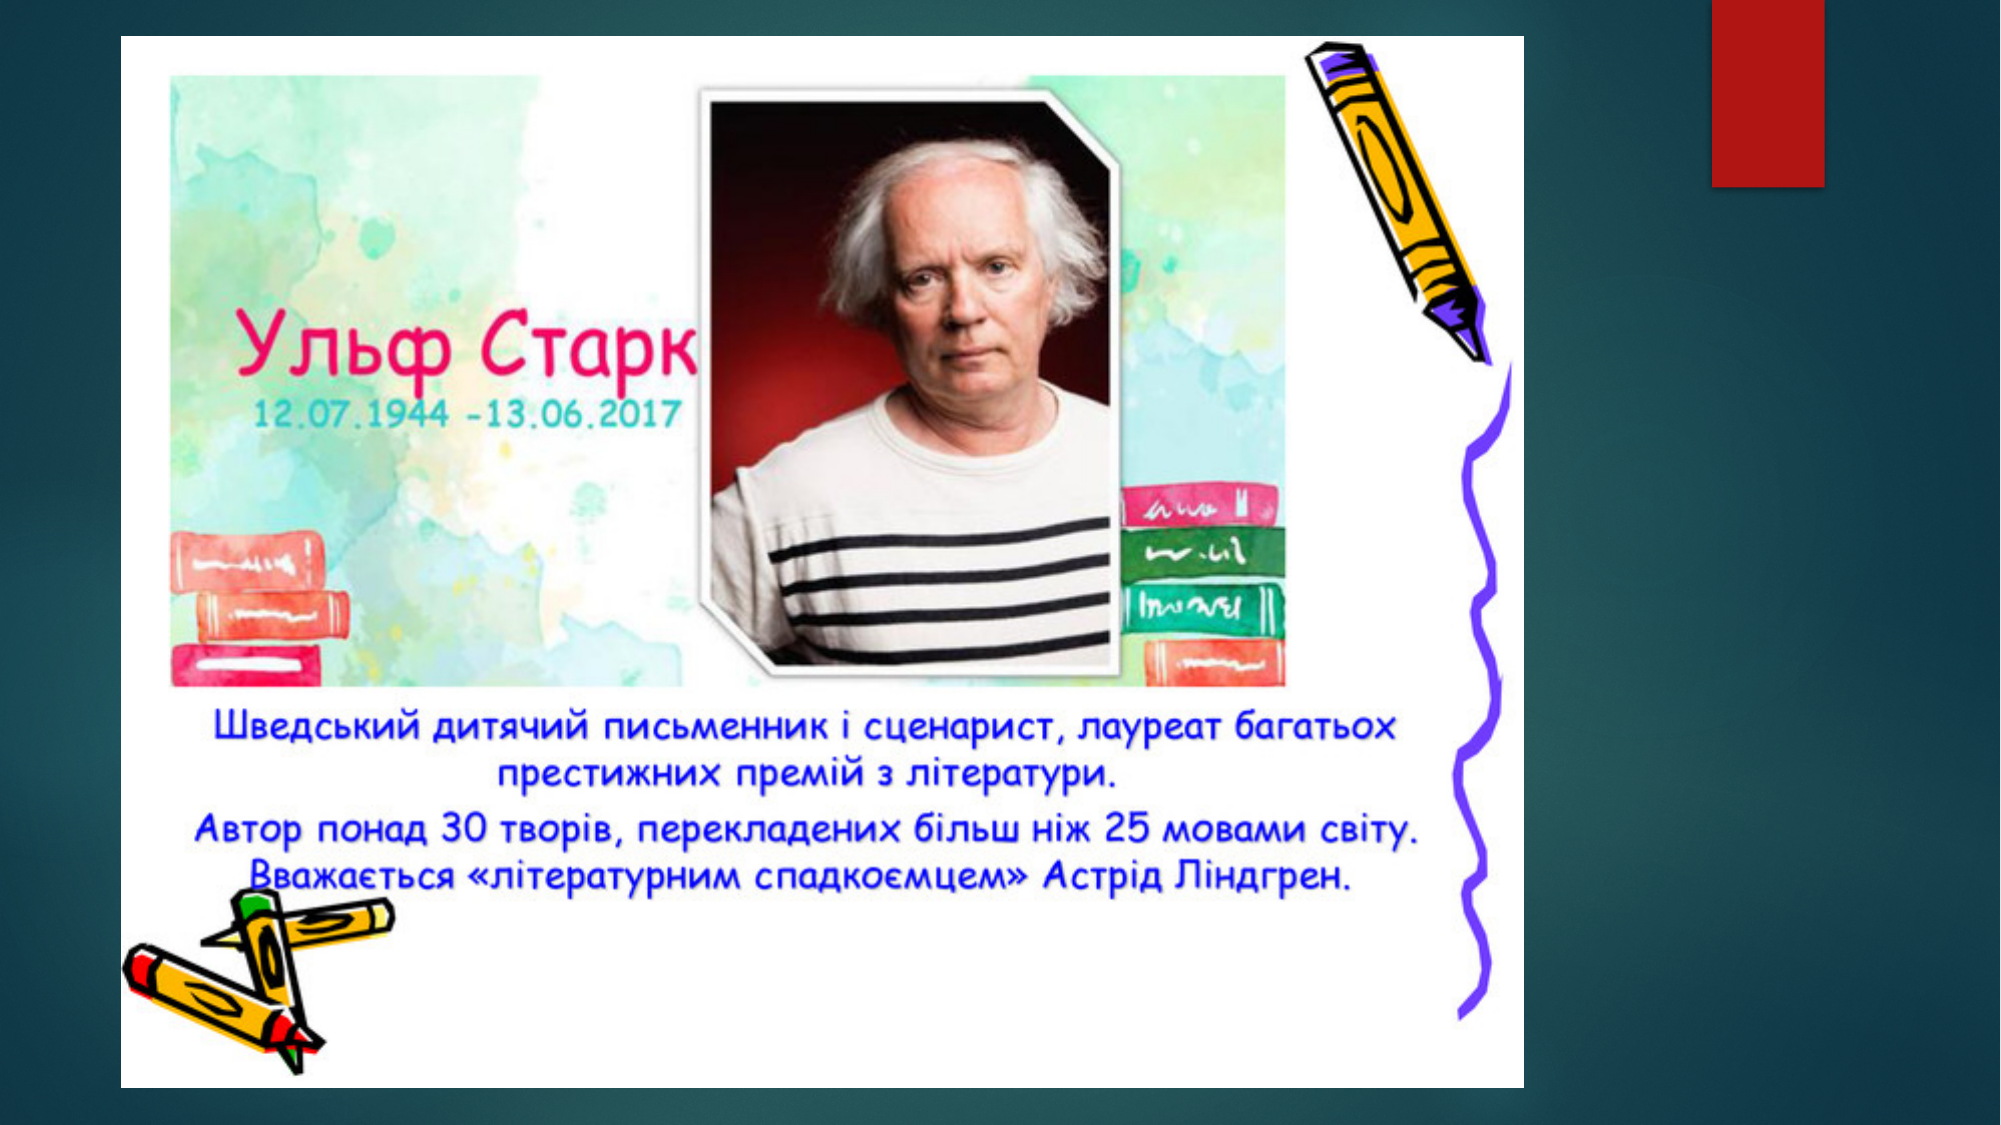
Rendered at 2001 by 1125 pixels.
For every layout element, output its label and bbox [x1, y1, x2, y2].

picture [0, 0, 1576, 1125]
